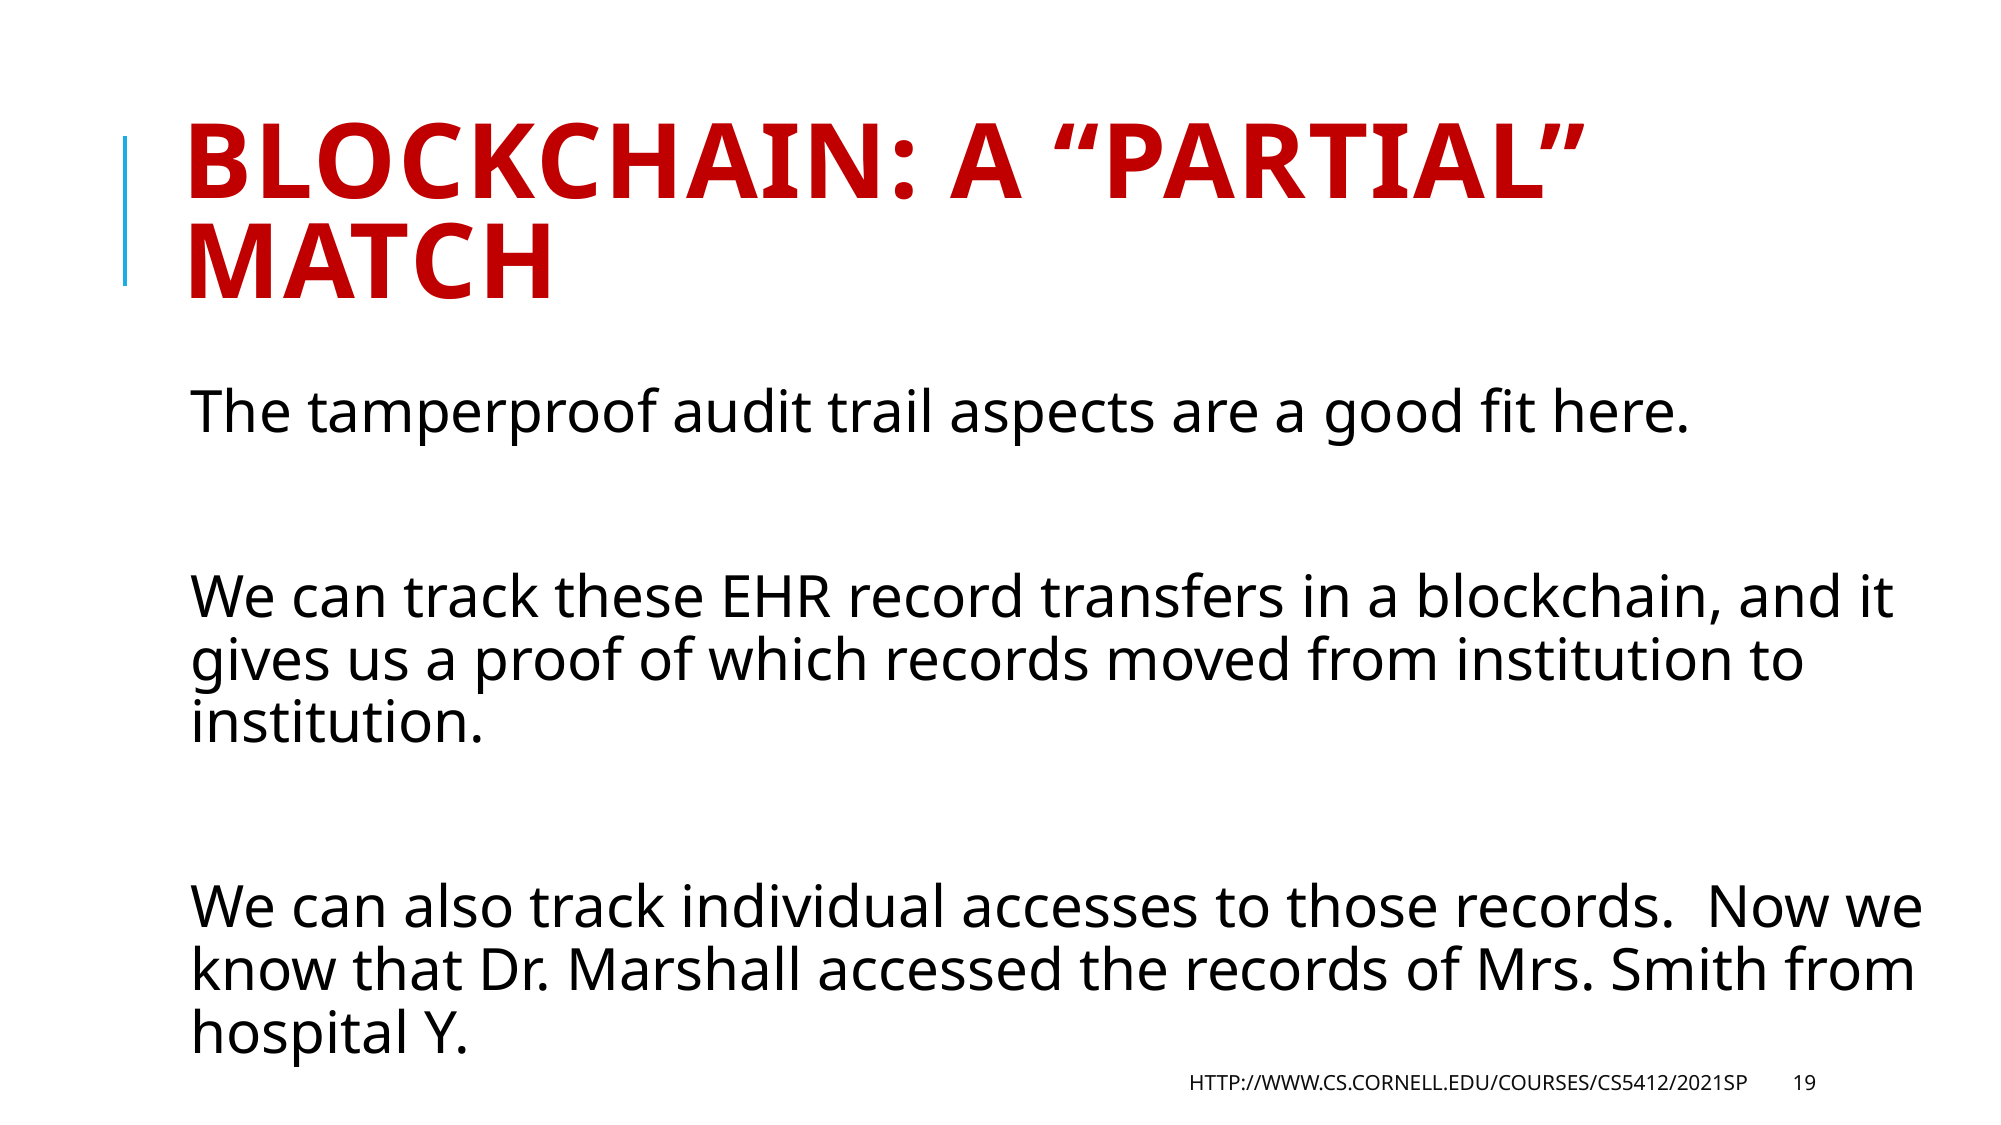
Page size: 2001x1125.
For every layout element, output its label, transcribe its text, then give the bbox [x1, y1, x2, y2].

footer http://www.cs.cornell.edu/courses/cs5412/2021sp [794, 1061, 1763, 1107]
slide_number 19 [1777, 1061, 1938, 1107]
title Blockchain: A “partial” match [168, 96, 1938, 342]
list The tamperproof audit trail aspects are a good fit here. We can track these EHR record transfers in a blockchain, and it gives us a proof of which records moved from institution to institution. We can also track individual accesses to those records. Now we know that Dr. Marshall accessed the records of Mrs. Smith from hospital Y. [168, 375, 1938, 1035]
